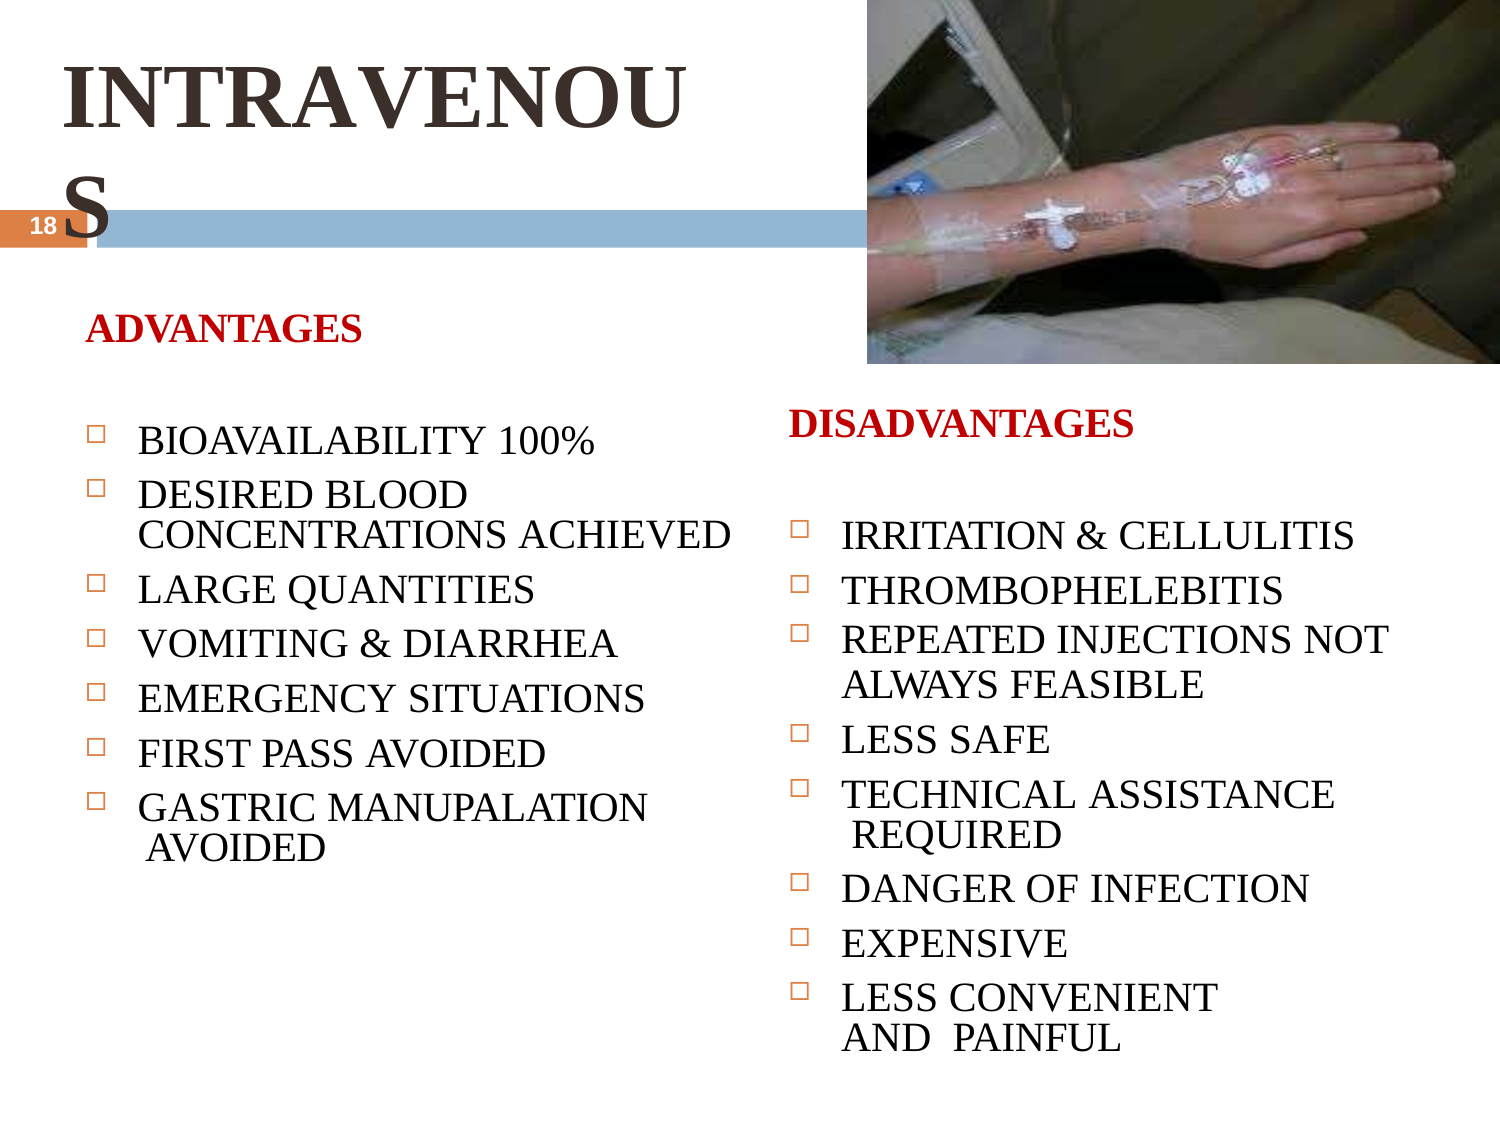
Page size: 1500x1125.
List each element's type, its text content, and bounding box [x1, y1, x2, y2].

text_box [867, 0, 1500, 364]
list DISADVANTAGES IRRITATION & CELLULITIS THROMBOPHELEBITIS REPEATED INJECTIONS NOT ALWAYS FEASIBLE LESS SAFE TECHNICAL ASSISTANCE REQUIRED DANGER OF INFECTION EXPENSIVE LESS CONVENIENT AND PAINFUL [786, 394, 1396, 1060]
text_box ADVANTAGES BIOAVAILABILITY 100% DESIRED BLOOD CONCENTRATIONS ACHIEVED LARGE QUANTITIES VOMITING & DIARRHEA EMERGENCY SITUATIONS FIRST PASS AVOIDED GASTRIC MANUPALATION AVOIDED [83, 298, 736, 870]
title INTRAVENOUS [59, 33, 731, 256]
text_box 18 [27, 207, 60, 240]
